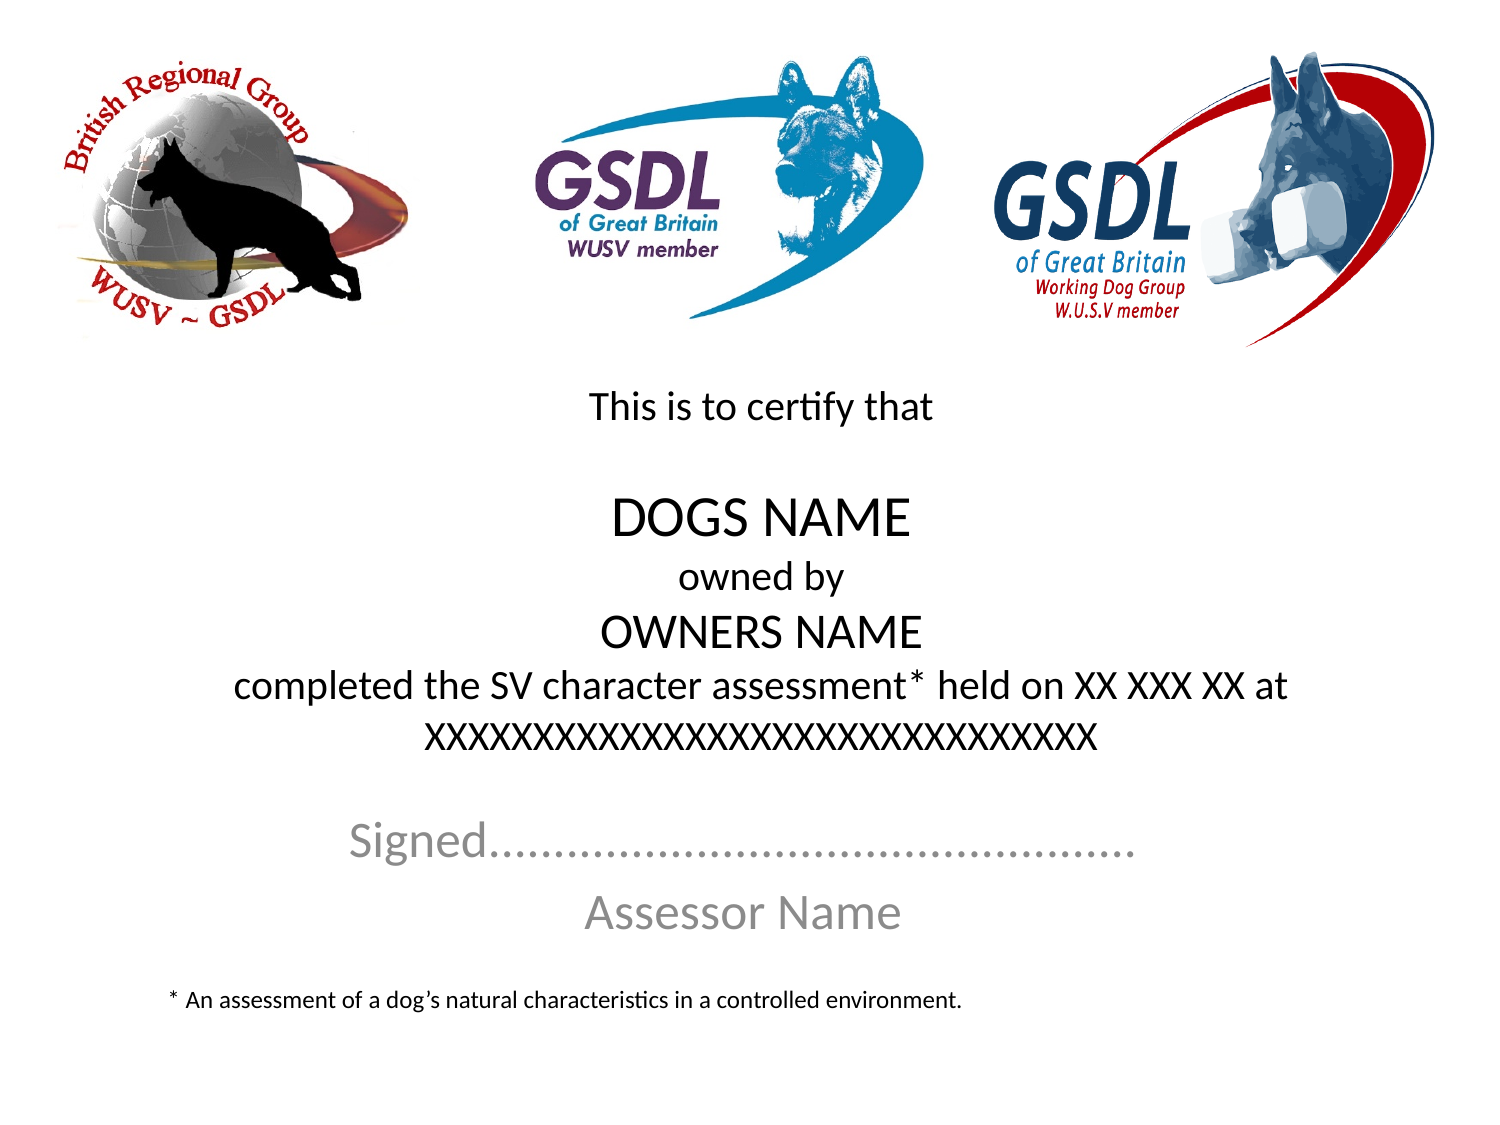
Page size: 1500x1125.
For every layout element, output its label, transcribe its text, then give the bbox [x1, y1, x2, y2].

subtitle Signed.................................................. Assessor Name [218, 798, 1269, 949]
picture [496, 33, 1439, 353]
text_box * An assessment of a dog’s natural characteristics in a controlled environment. [152, 975, 1334, 1021]
title This is to certify that DOGS NAME owned by OWNERS NAME completed the SV character assessment* held on XX XXX XX at XXXXXXXXXXXXXXXXXXXXXXXXXXXXXXX [123, 420, 1399, 717]
picture [41, 42, 420, 355]
